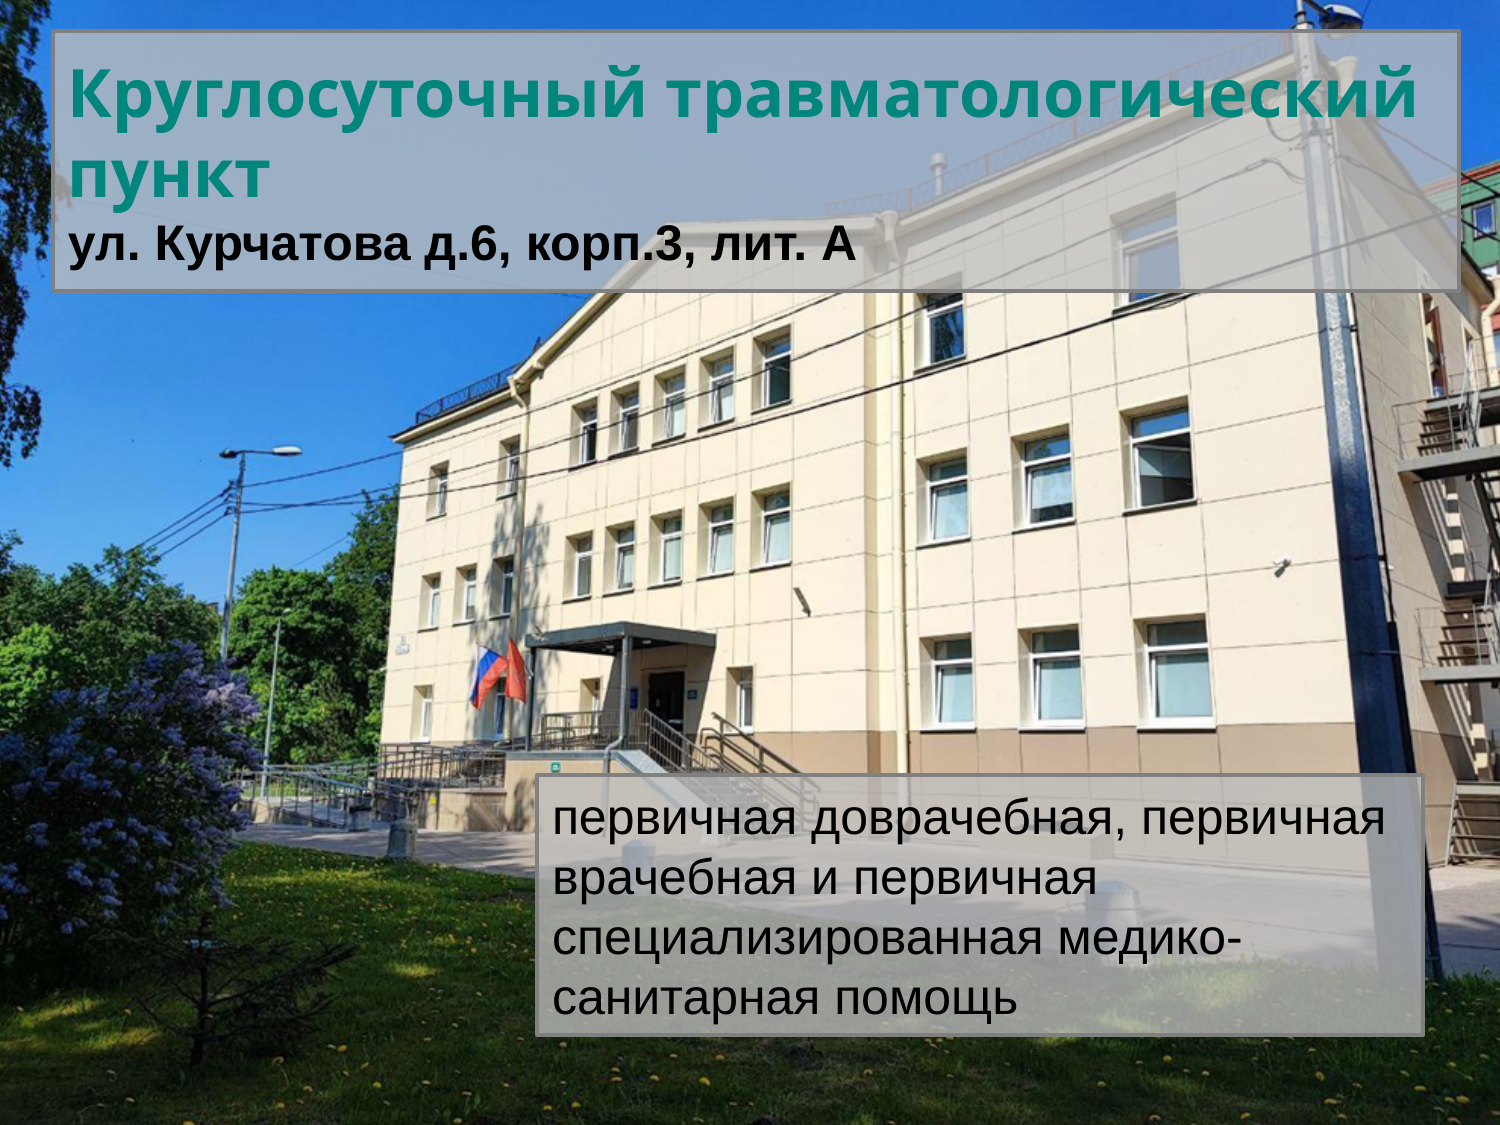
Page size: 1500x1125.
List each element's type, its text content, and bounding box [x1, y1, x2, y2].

text_box Круглосуточный травматологический пункт ул. Курчатова д.6, корп.3, лит. А [51, 29, 1461, 293]
text_box первичная доврачебная, первичная врачебная и первичная специализированная медико-санитарная помощь [535, 773, 1425, 1037]
picture [0, 0, 1500, 1125]
